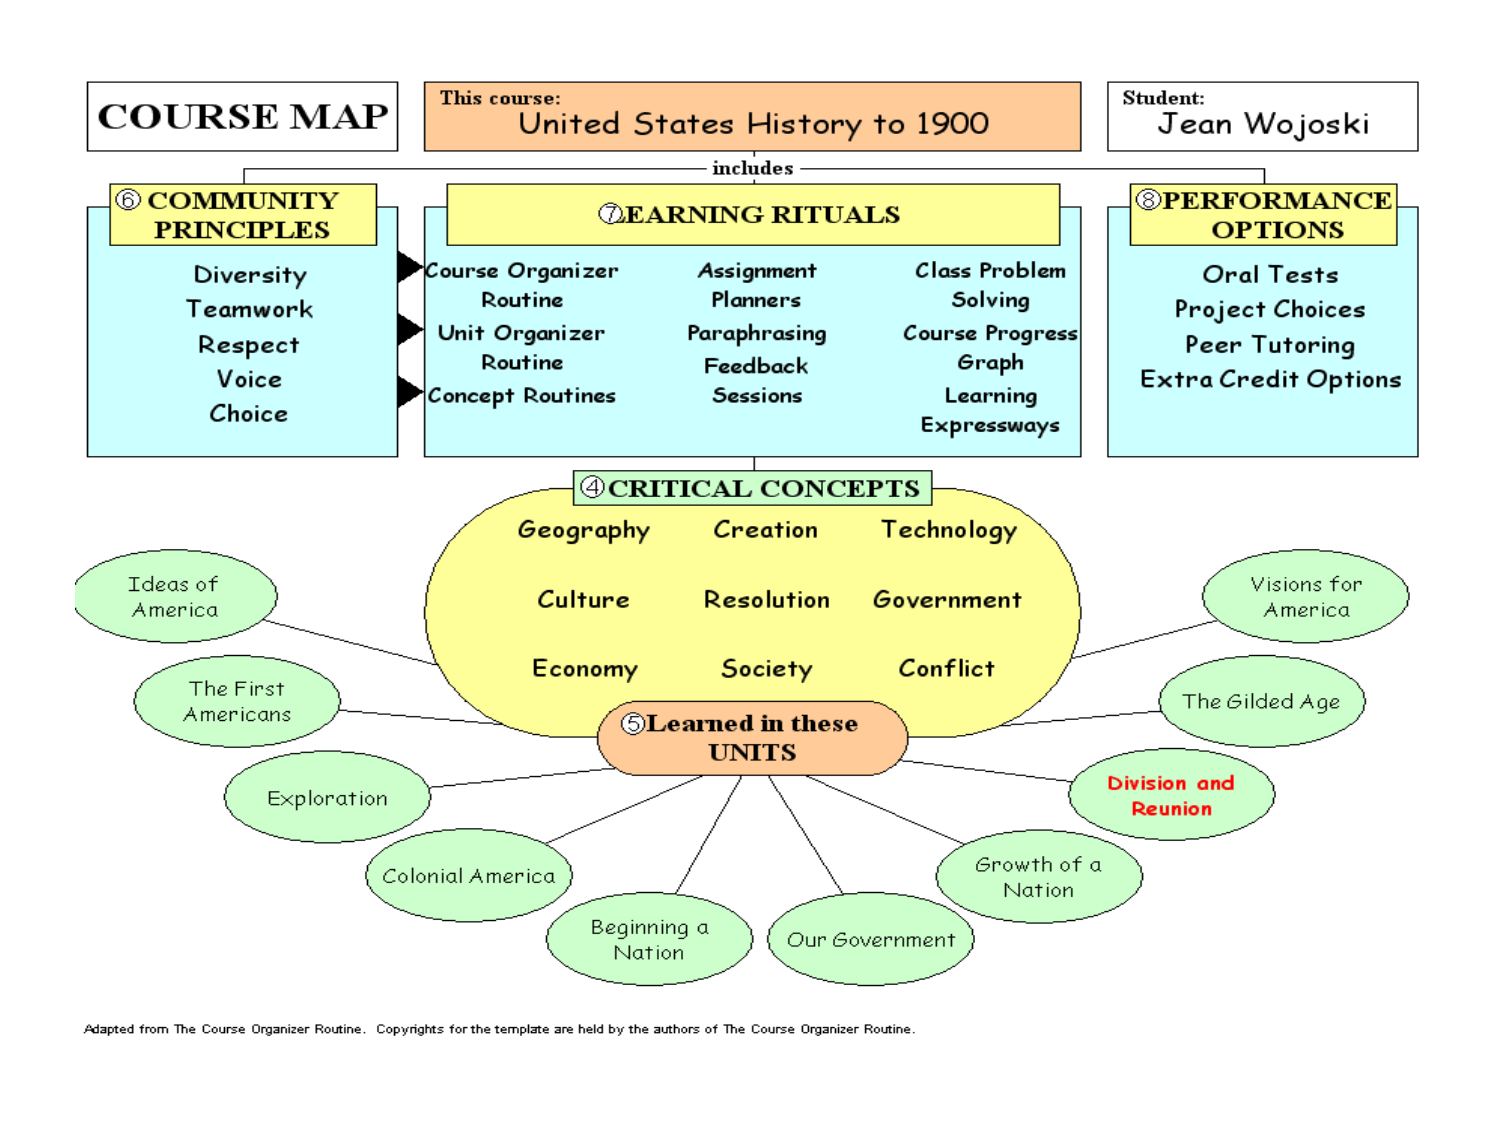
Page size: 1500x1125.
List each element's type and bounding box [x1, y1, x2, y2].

picture [74, 74, 1425, 1050]
